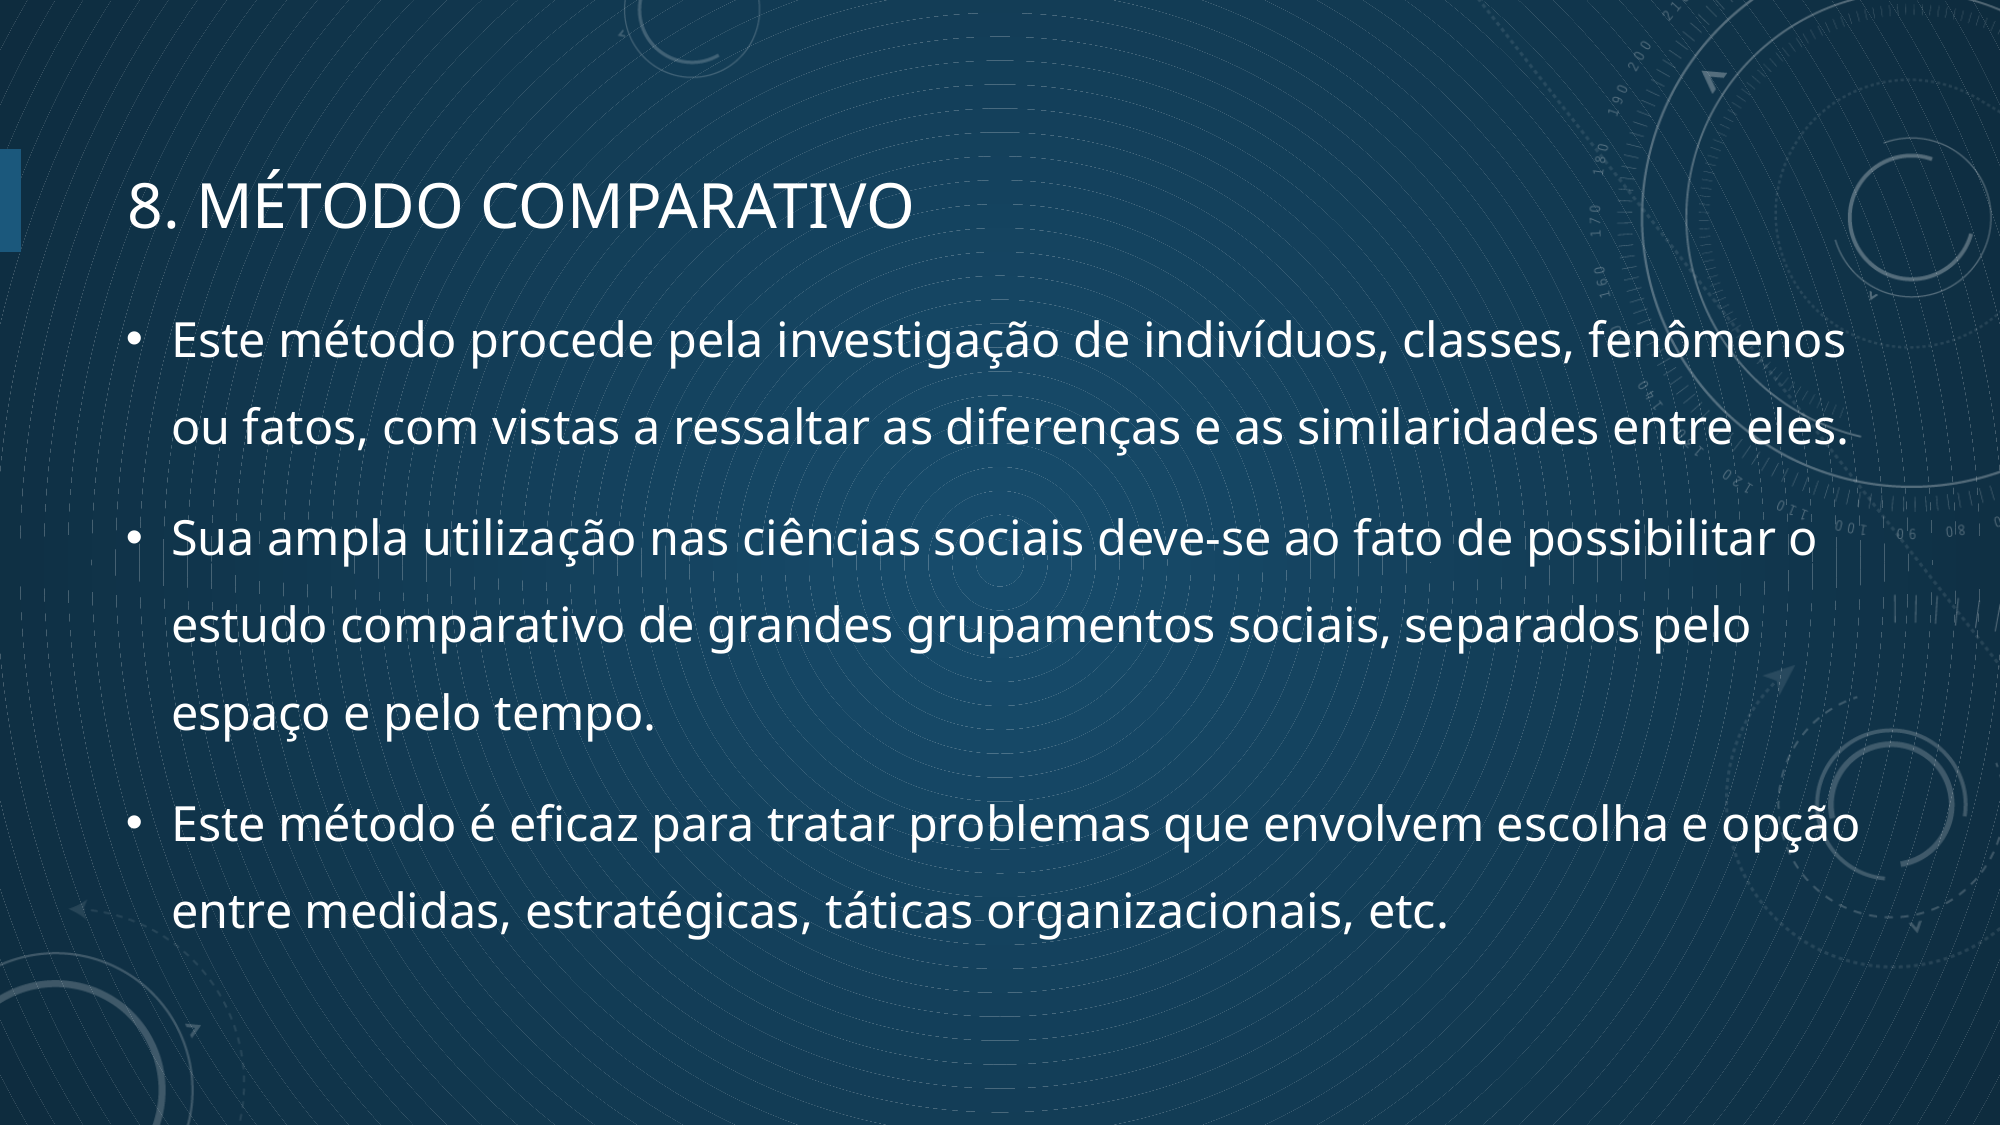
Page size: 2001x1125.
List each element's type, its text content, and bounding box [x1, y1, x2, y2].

list Este método procede pela investigação de indivíduos, classes, fenômenos ou fatos, com vistas a ressaltar as diferenças e as similaridades entre eles. Sua ampla utilização nas ciências sociais deve-se ao fato de possibilitar o estudo comparativo de grandes grupamentos sociais, separados pelo espaço e pelo tempo. Este método é eficaz para tratar problemas que envolvem escolha e opção entre medidas, estratégicas, táticas organizacionais, etc. [110, 272, 1890, 1025]
title 8. Método comparativo [112, 99, 1891, 307]
picture [0, 0, 2000, 1125]
